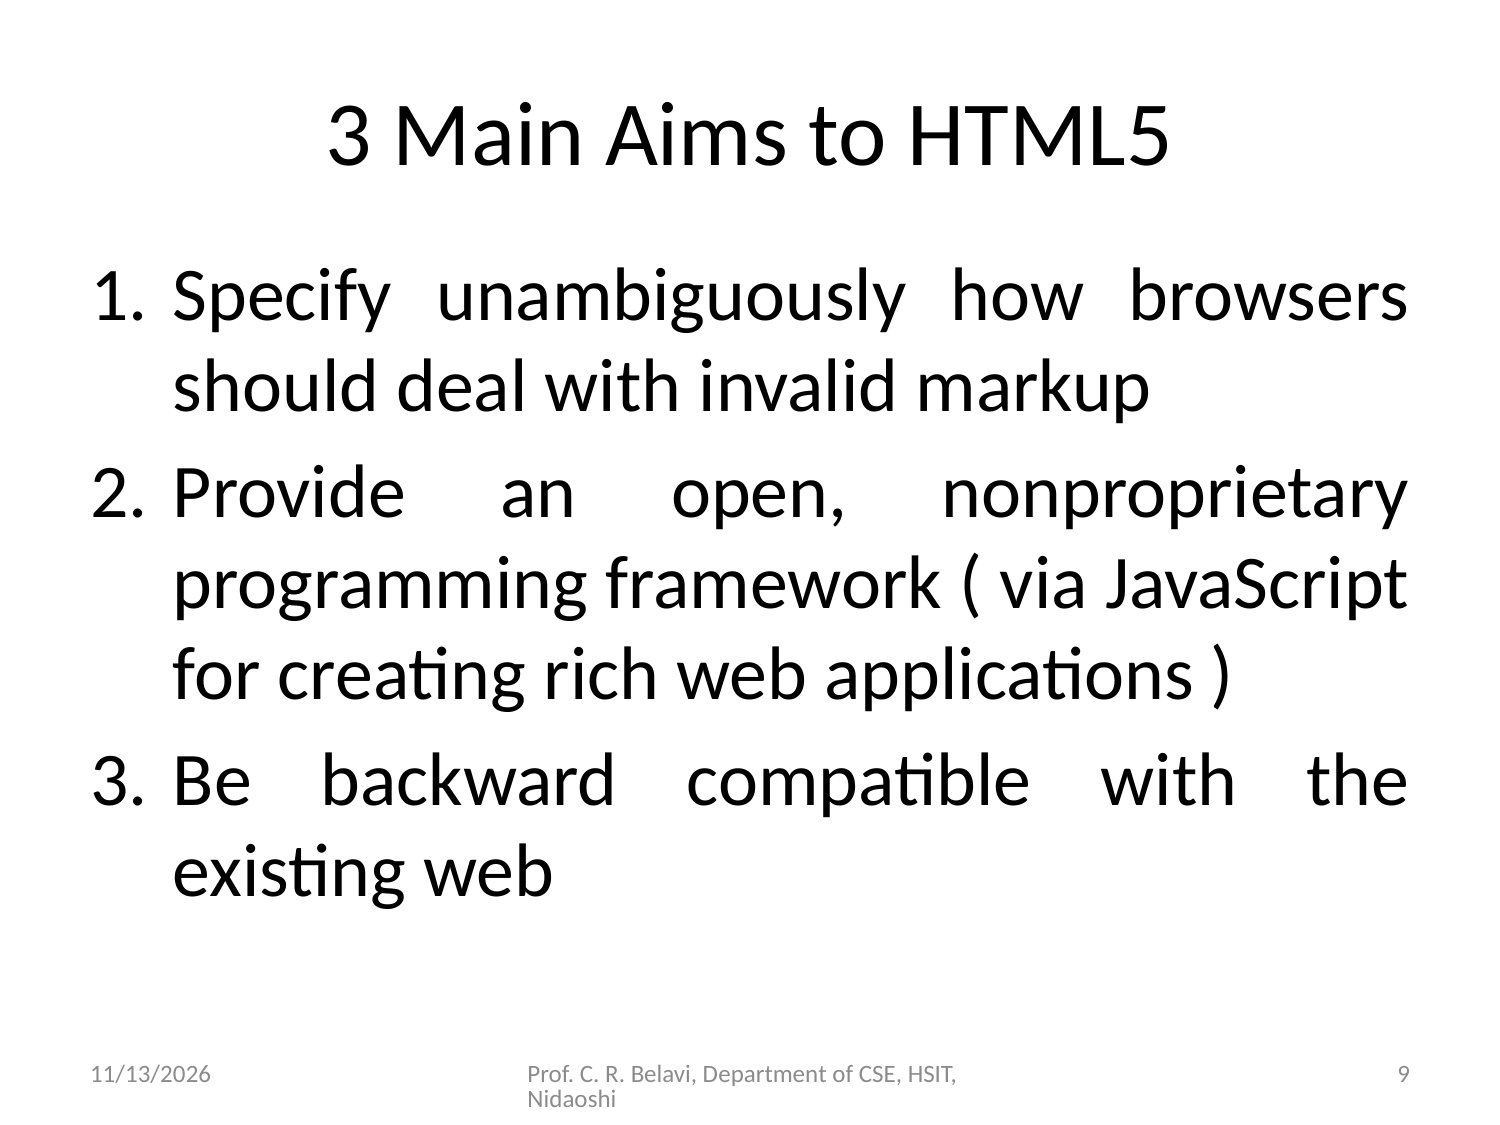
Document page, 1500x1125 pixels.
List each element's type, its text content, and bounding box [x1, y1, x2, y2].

slide_number 9 [1074, 1042, 1425, 1103]
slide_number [75, 1042, 425, 1103]
list Specify unambiguously how browsers should deal with invalid markup Provide an open, nonproprietary programming framework ( via JavaScript for creating rich web applications ) Be backward compatible with the existing web [75, 237, 1425, 1005]
title 3 Main Aims to HTML5 [75, 45, 1425, 213]
footer Prof. C. R. Belavi, Department of CSE, HSIT, Nidaoshi [512, 1042, 988, 1103]
